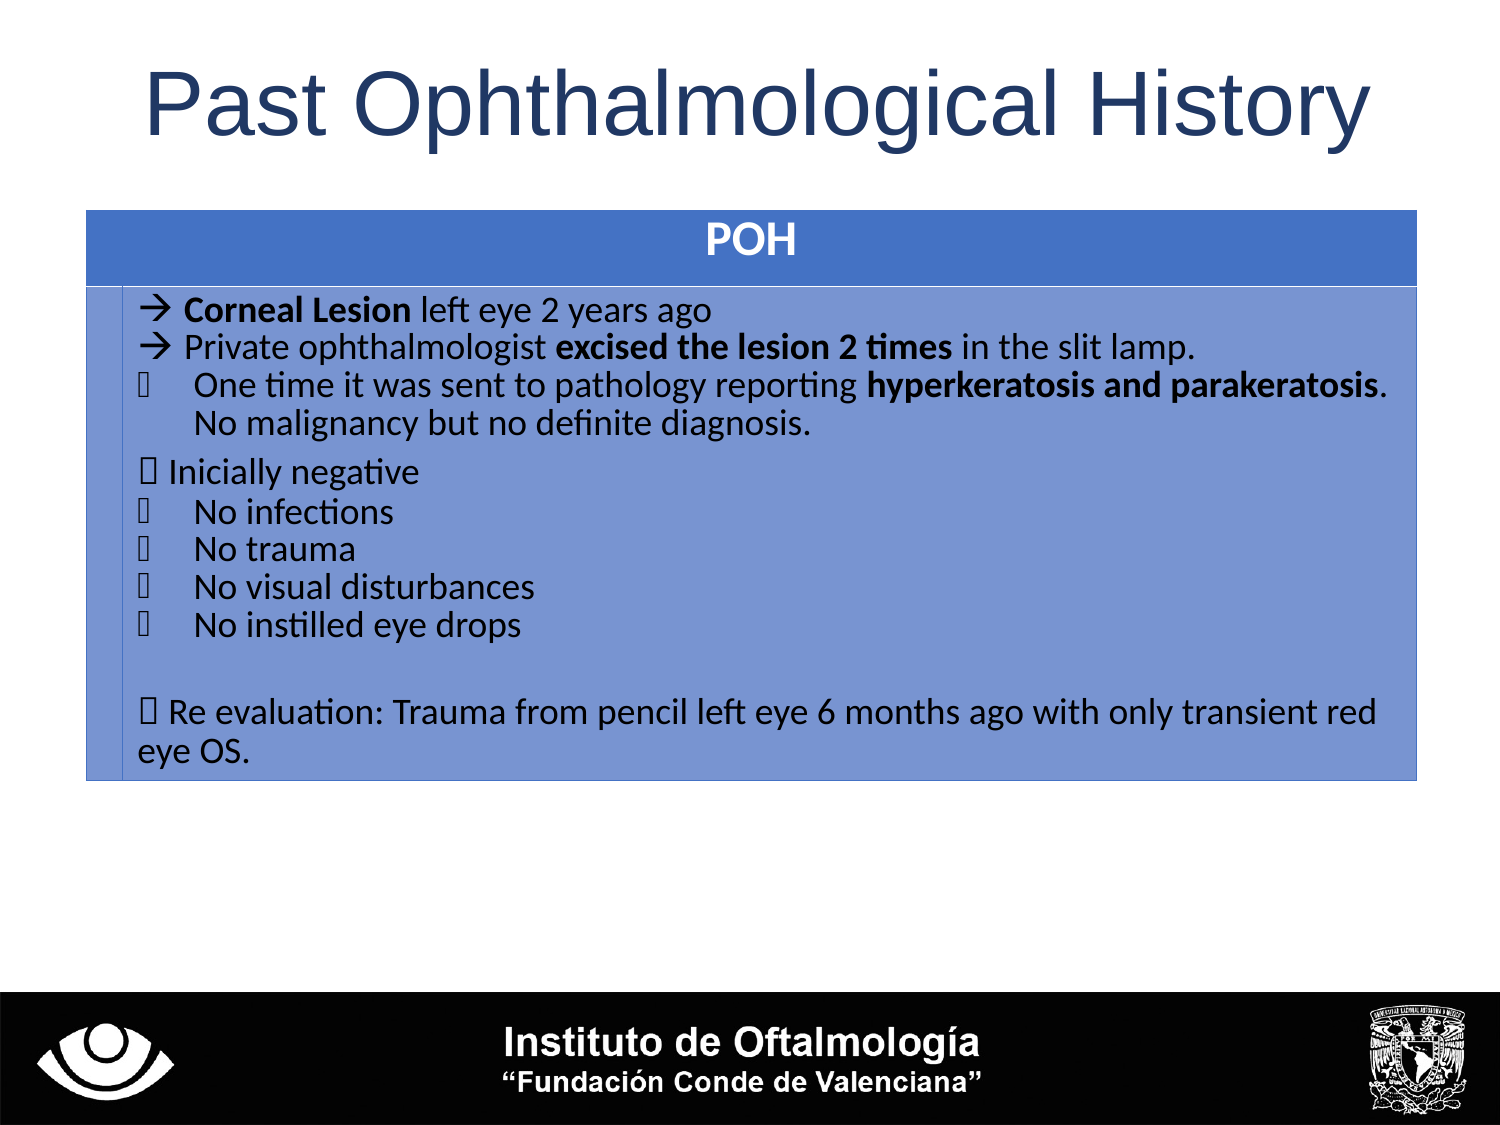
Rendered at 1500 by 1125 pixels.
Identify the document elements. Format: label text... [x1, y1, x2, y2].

table_cell [87, 287, 122, 780]
table_cell Corneal Lesion left eye 2 years ago Private ophthalmologist excised the lesion 2 times in the slit lamp. One time it was sent to pathology reporting hyperkeratosis and parakeratosis. No malignancy but no definite diagnosis.  Inicially negative No infections No trauma No visual disturbances No instilled eye drops  Re evaluation: Trauma from pencil left eye 6 months ago with only transient red eye OS. [123, 287, 1416, 780]
title Past Ophthalmological History [57, 0, 1460, 215]
table_header POH [87, 211, 1416, 286]
picture [0, 0, 1500, 1125]
